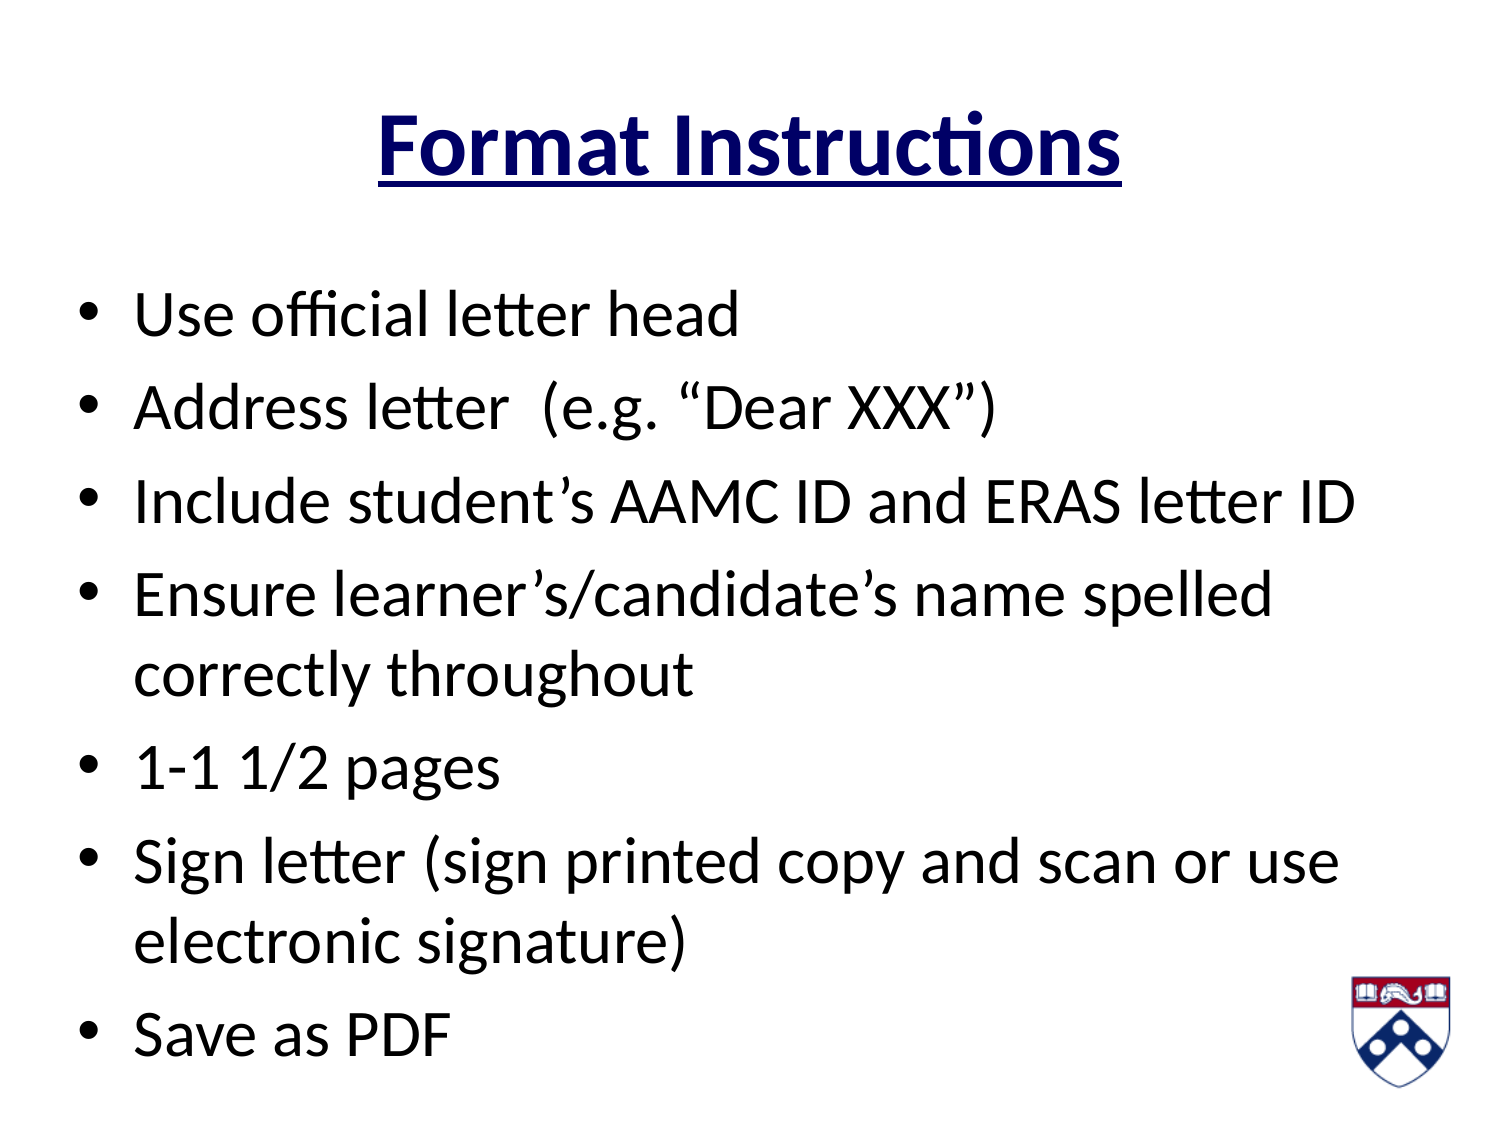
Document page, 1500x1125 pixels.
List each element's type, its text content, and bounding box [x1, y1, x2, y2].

title Format Instructions [74, 44, 1426, 233]
picture [1349, 974, 1453, 1091]
list Use official letter head Address letter (e.g. “Dear XXX”) Include student’s AAMC ID and ERAS letter ID Ensure learner’s/candidate’s name spelled correctly throughout 1-1 1/2 pages Sign letter (sign printed copy and scan or use electronic signature) Save as PDF [62, 262, 1440, 1006]
